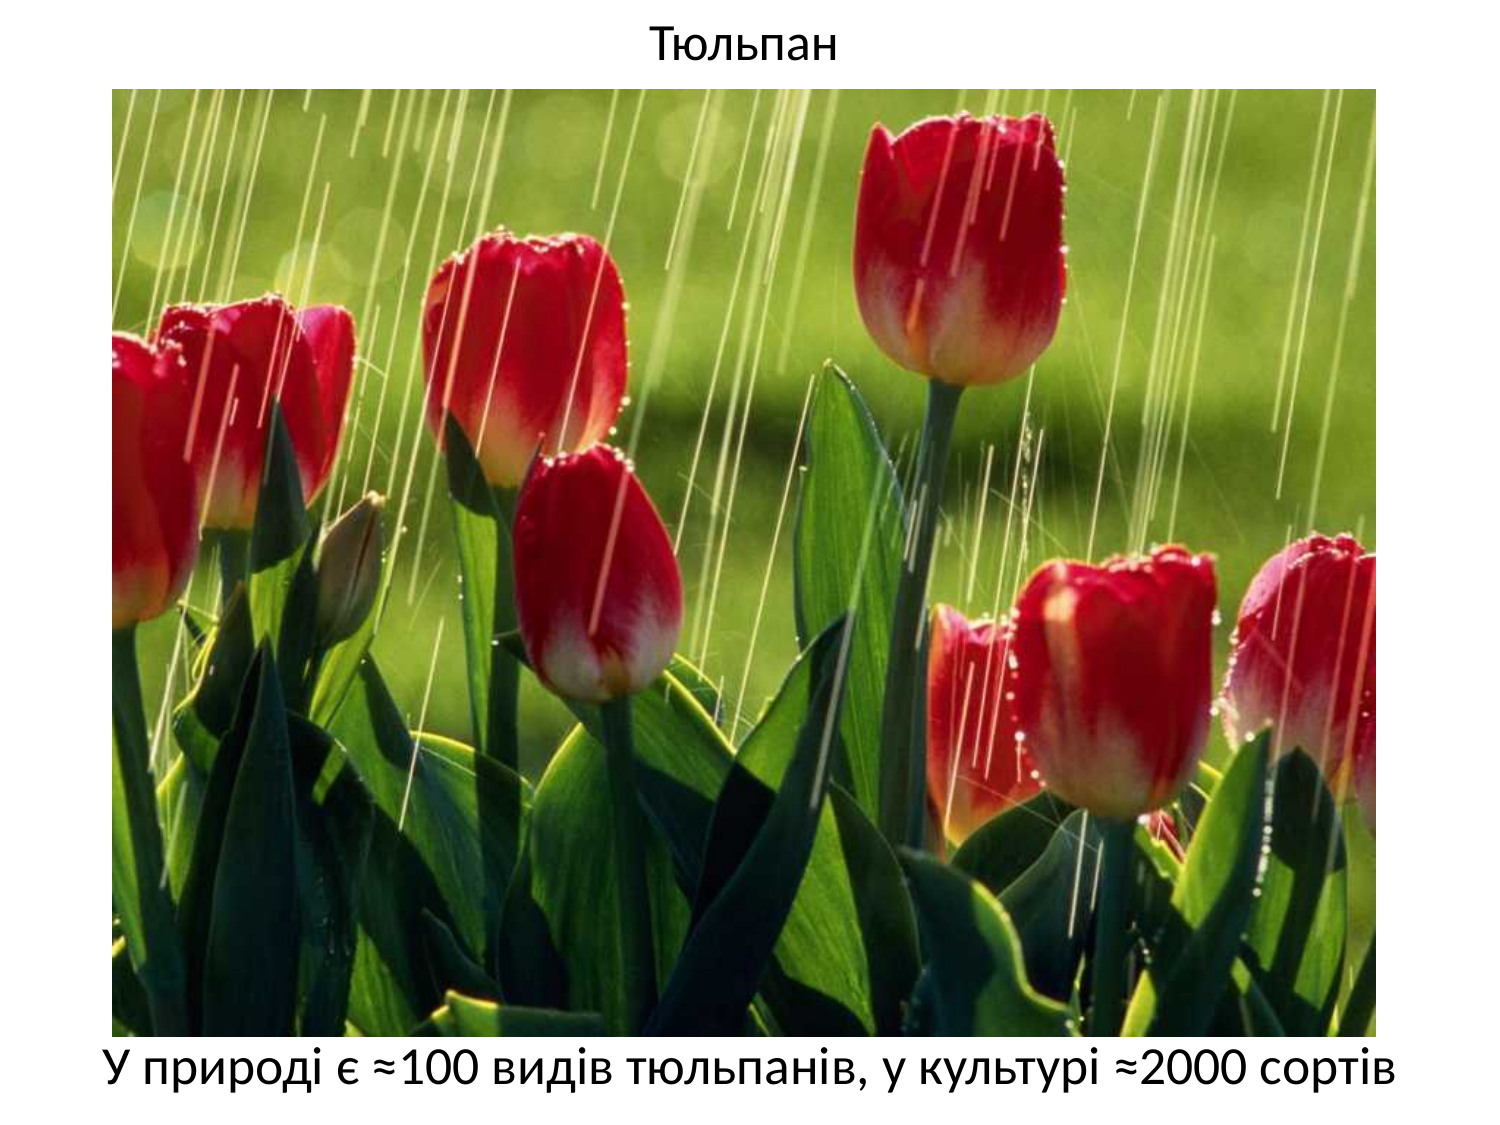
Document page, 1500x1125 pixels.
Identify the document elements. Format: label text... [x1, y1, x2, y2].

title Тюльпан [75, 0, 1425, 79]
picture [111, 89, 1376, 1038]
list У природі є ≈100 видів тюльпанів, у культурі ≈2000 сортів [75, 1023, 1425, 1106]
